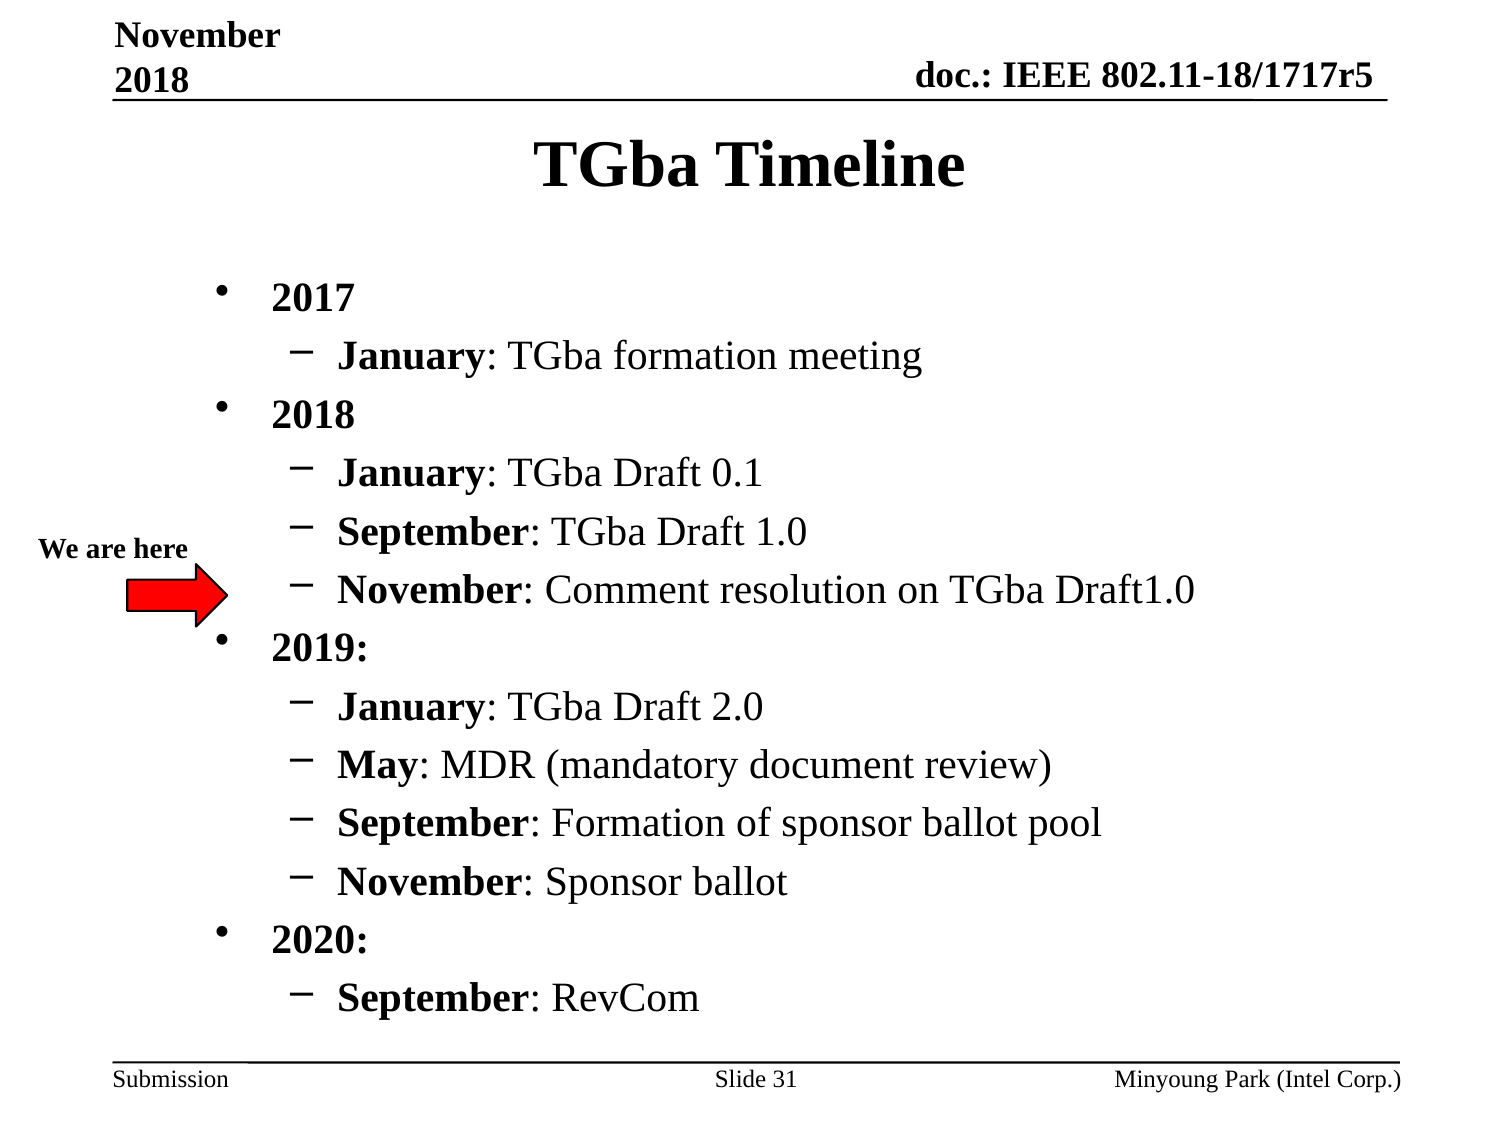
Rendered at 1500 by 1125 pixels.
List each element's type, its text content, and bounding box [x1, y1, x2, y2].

slide_number Slide 31 [712, 1061, 800, 1093]
footer Minyoung Park (Intel Corp.) [949, 1061, 1402, 1093]
title TGba Timeline [112, 112, 1388, 288]
list 2017 January: TGba formation meeting 2018 January: TGba Draft 0.1 September: TGba Draft 1.0 November: Comment resolution on TGba Draft1.0 2019: January: TGba Draft 2.0 May: MDR (mandatory document review) September: Formation of sponsor ballot pool November: Sponsor ballot 2020: September: RevCom [200, 288, 1388, 1063]
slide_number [114, 54, 335, 101]
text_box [21, 521, 228, 627]
